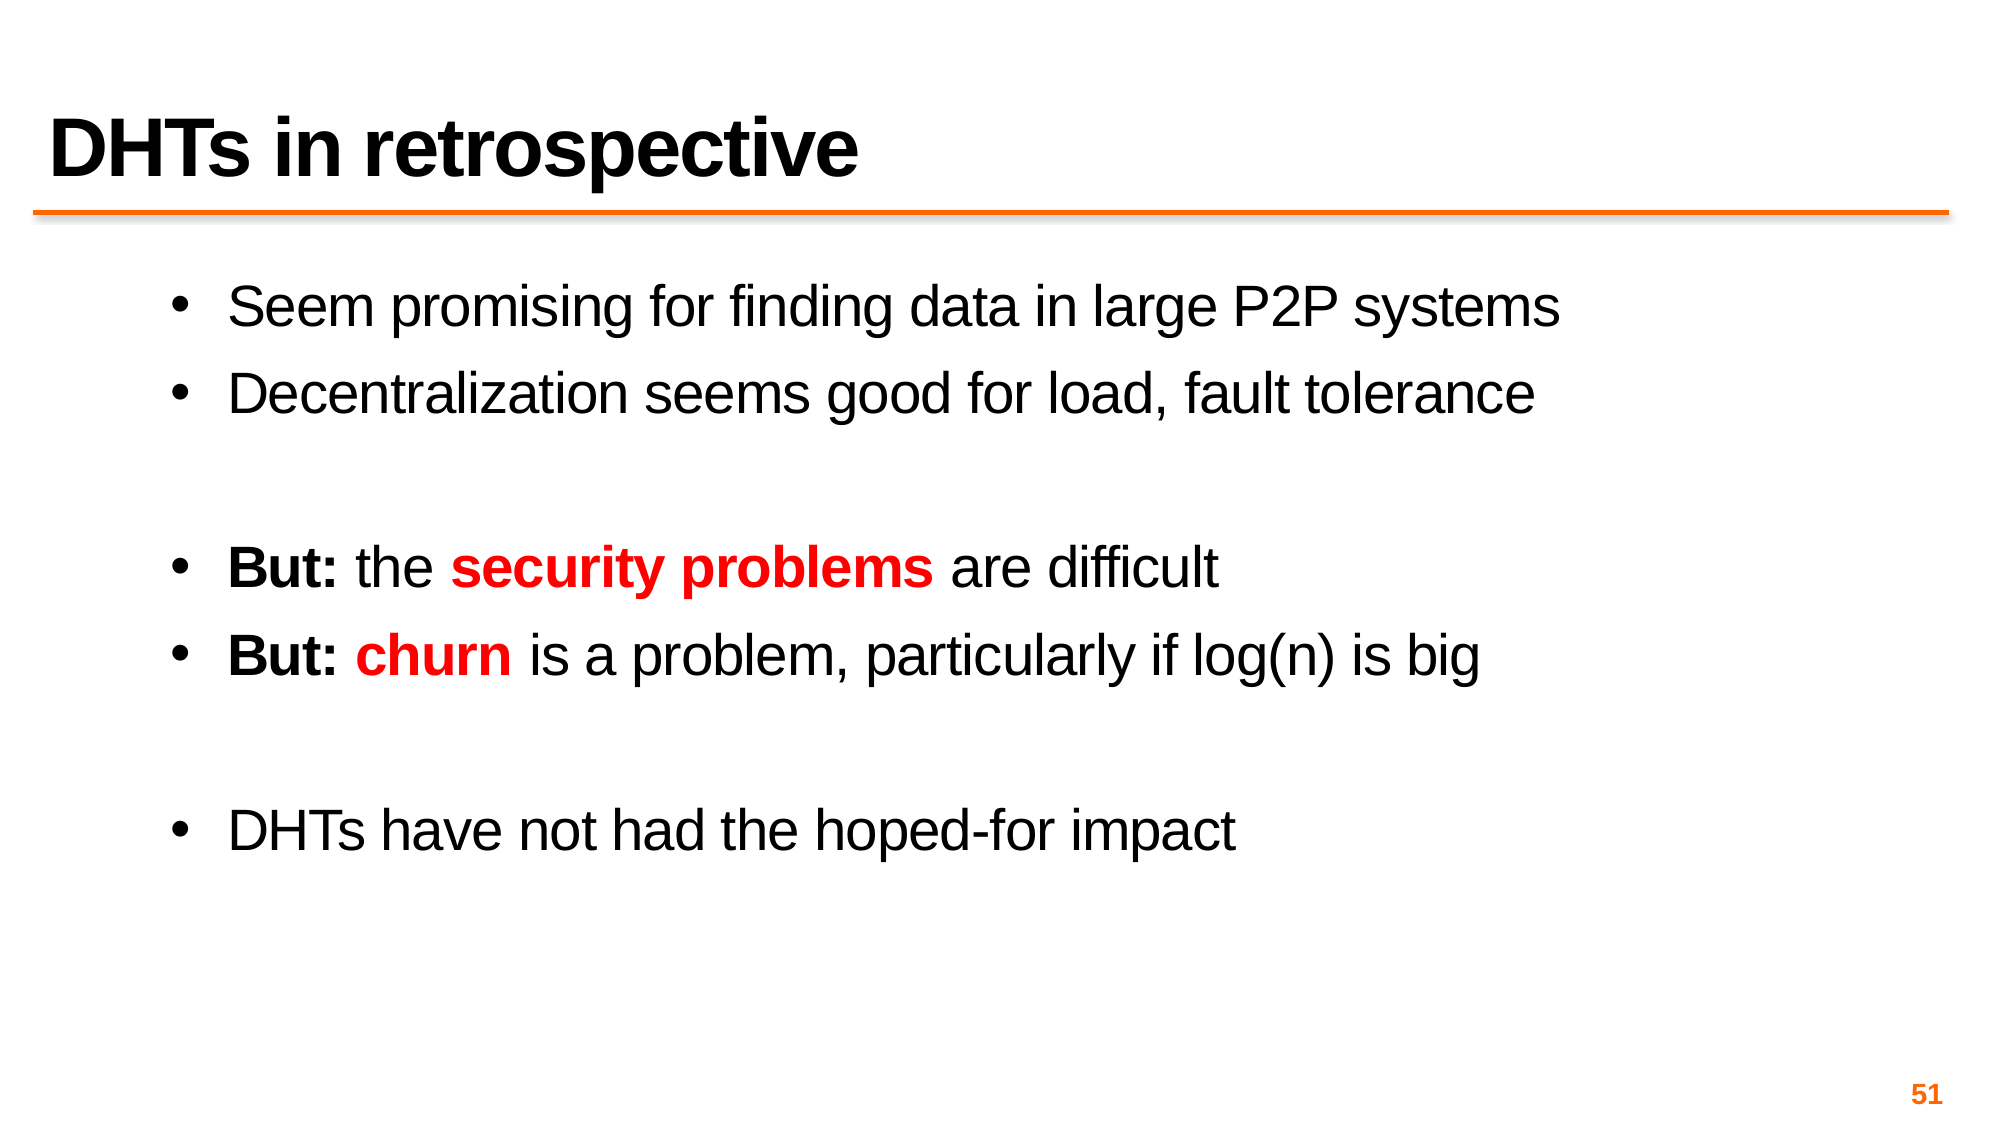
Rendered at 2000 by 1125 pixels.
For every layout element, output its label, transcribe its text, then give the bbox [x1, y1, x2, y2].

slide_number 51 [1482, 1074, 1950, 1110]
list Seem promising for finding data in large P2P systems Decentralization seems good for load, fault tolerance But: the security problems are difficult But: churn is a problem, particularly if log(n) is big DHTs have not had the hoped-for impact [164, 269, 1779, 978]
title DHTs in retrospective [33, 24, 1950, 201]
